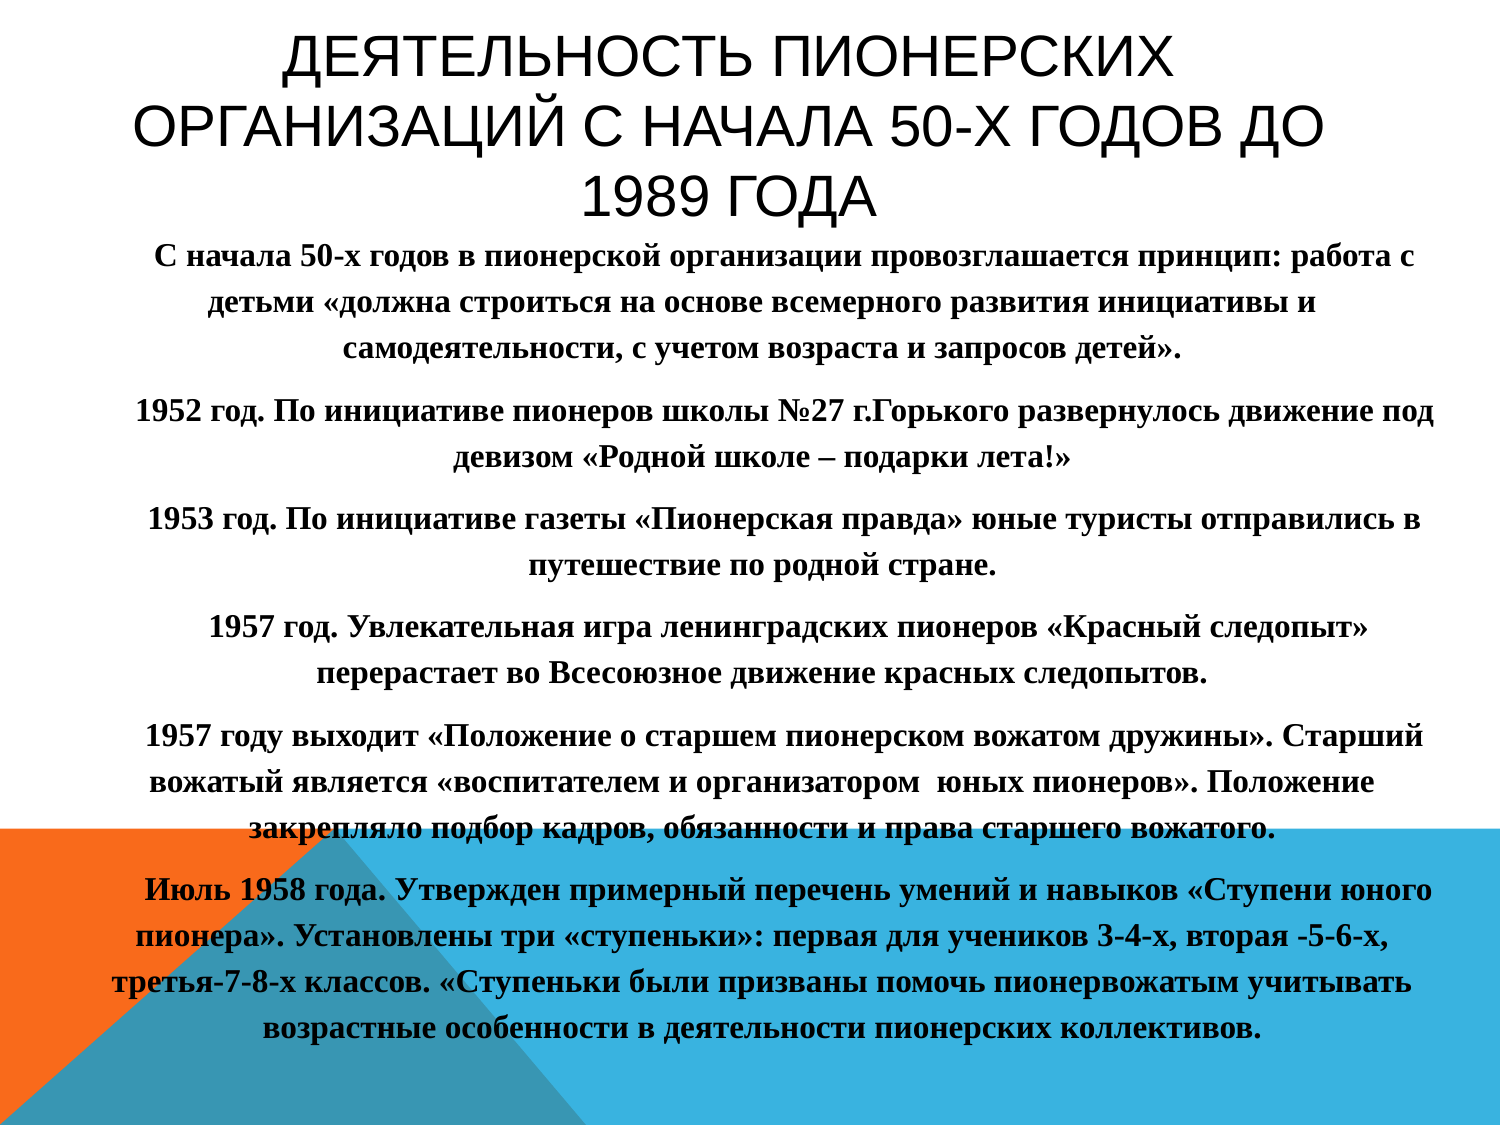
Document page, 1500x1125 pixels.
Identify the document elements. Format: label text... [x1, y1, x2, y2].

title Деятельность пионерских организаций с начала 50-х годов до 1989 года [112, 78, 1346, 169]
list С начала 50-х годов в пионерской организации провозглашается принцип: работа с детьми «должна строиться на основе всемерного развития инициативы и самодеятельности, с учетом возраста и запросов детей». 1952 год. По инициативе пионеров школы №27 г.Горького развернулось движение под девизом «Родной школе – подарки лета!» 1953 год. По инициативе газеты «Пионерская правда» юные туристы отправились в путешествие по родной стране. 1957 год. Увлекательная игра ленинградских пионеров «Красный следопыт» перерастает во Всесоюзное движение красных следопытов. 1957 году выходит «Положение о старшем пионерском вожатом дружины». Старший вожатый является «воспитателем и организатором юных пионеров». Положение закрепляло подбор кадров, обязанности и права старшего вожатого. Июль 1958 года. Утвержден примерный перечень умений и навыков «Ступени юного пионера». Установлены три «ступеньки»: первая для учеников 3-4-х, вторая -5-6-х, третья-7-8-х классов. «Ступеньки были призваны помочь пионервожатым учитывать возрастные особенности в деятельности пионерских коллективов. [29, 219, 1460, 1125]
